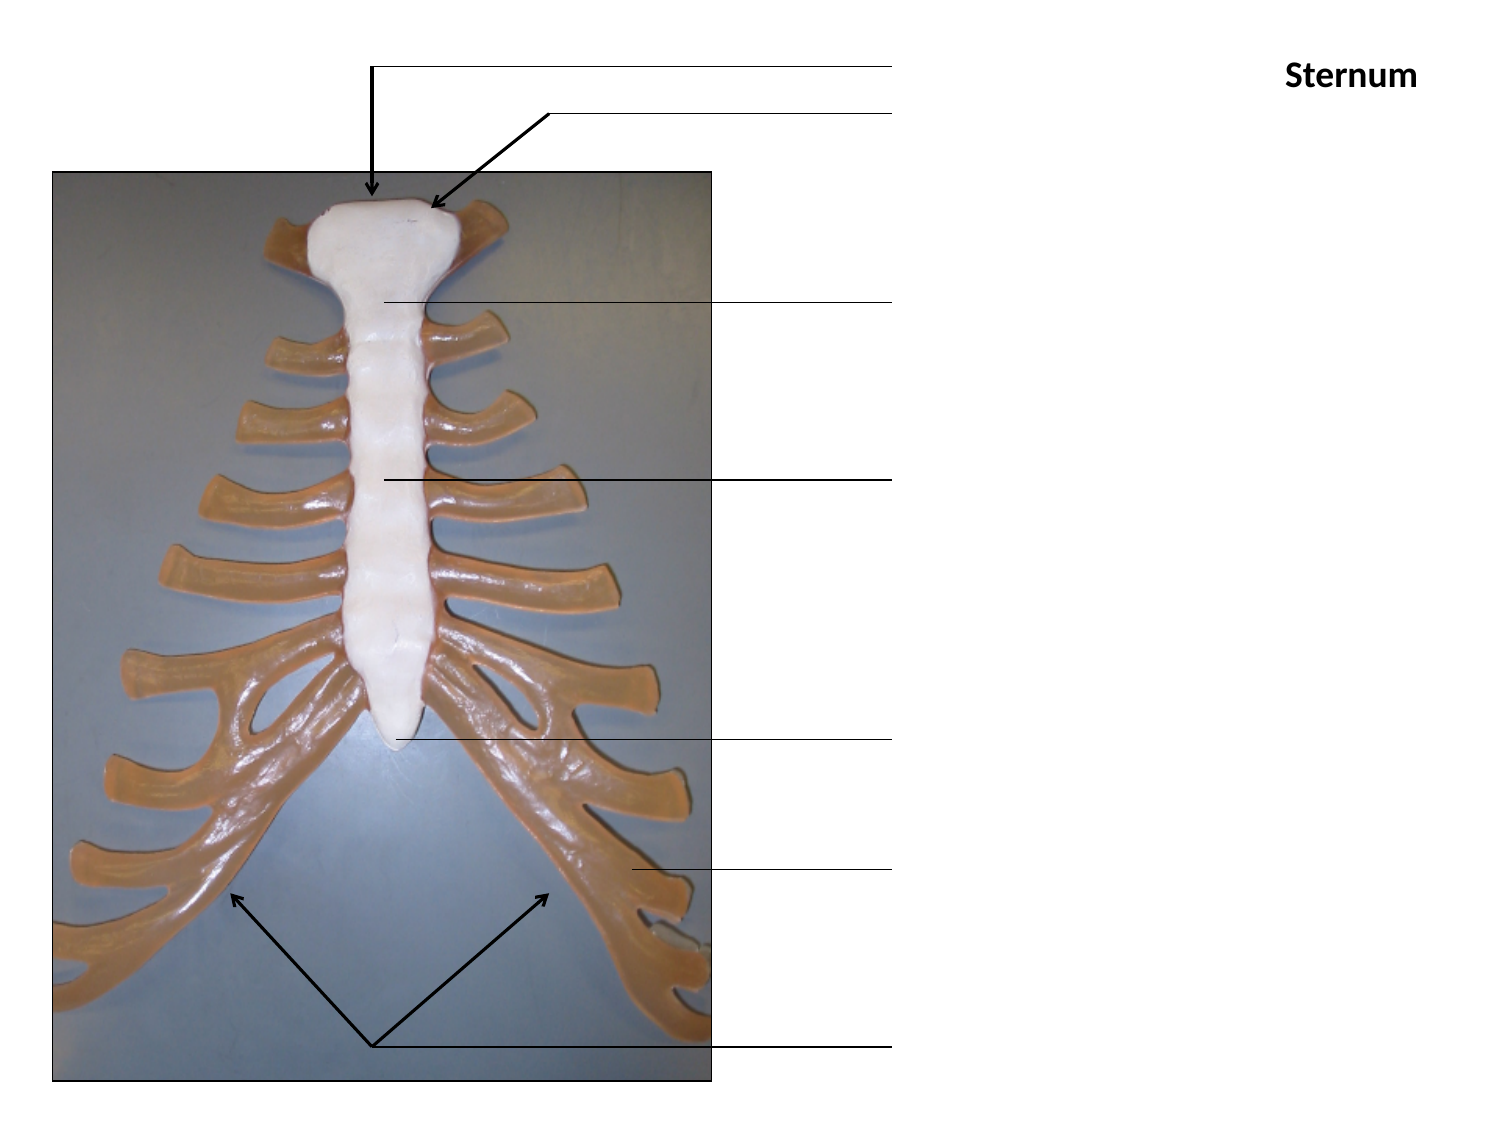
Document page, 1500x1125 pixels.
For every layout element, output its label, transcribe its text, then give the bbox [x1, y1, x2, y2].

picture [52, 172, 712, 1081]
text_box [229, 892, 370, 1047]
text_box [371, 892, 550, 1046]
text_box Sternum [1270, 42, 1434, 103]
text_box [430, 113, 550, 209]
